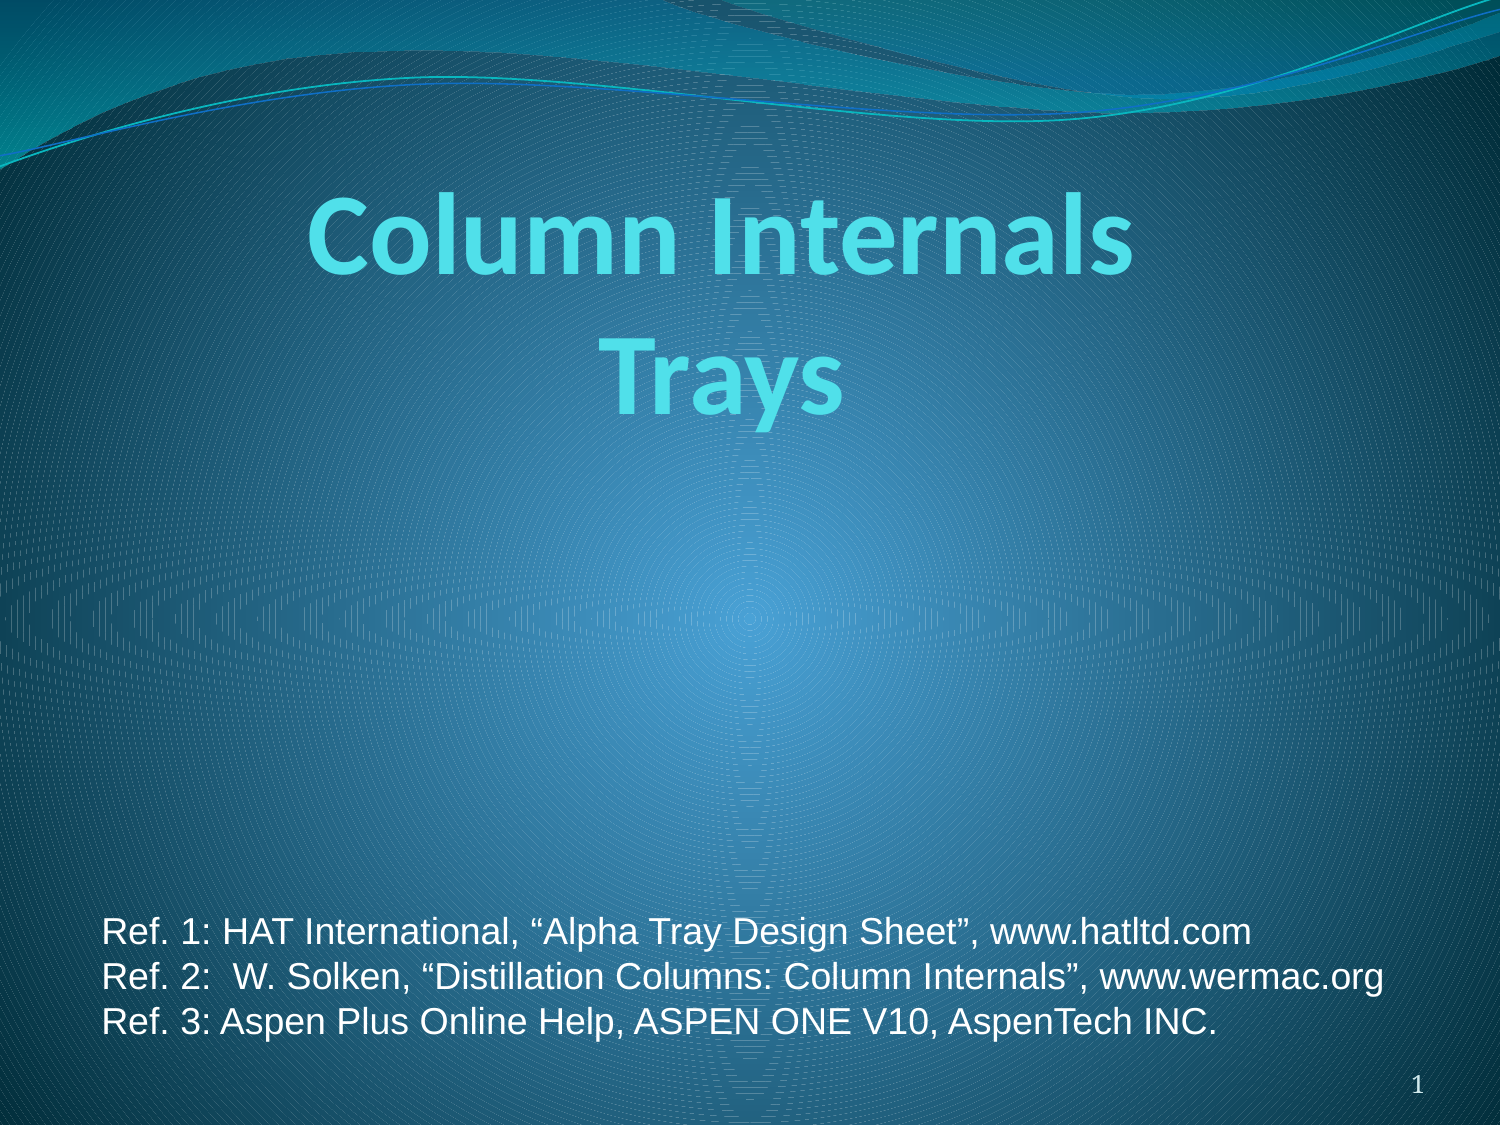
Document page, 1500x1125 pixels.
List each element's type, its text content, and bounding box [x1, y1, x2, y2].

text_box Ref. 1: HAT International, “Alpha Tray Design Sheet”, www.hatltd.com Ref. 2: W. Solken, “Distillation Columns: Column Internals”, www.wermac.org Ref. 3: Aspen Plus Online Help, ASPEN ONE V10, AspenTech INC. [86, 899, 1401, 1050]
slide_number 1 [1299, 1042, 1425, 1103]
title Column Internals Trays [79, 137, 1368, 438]
